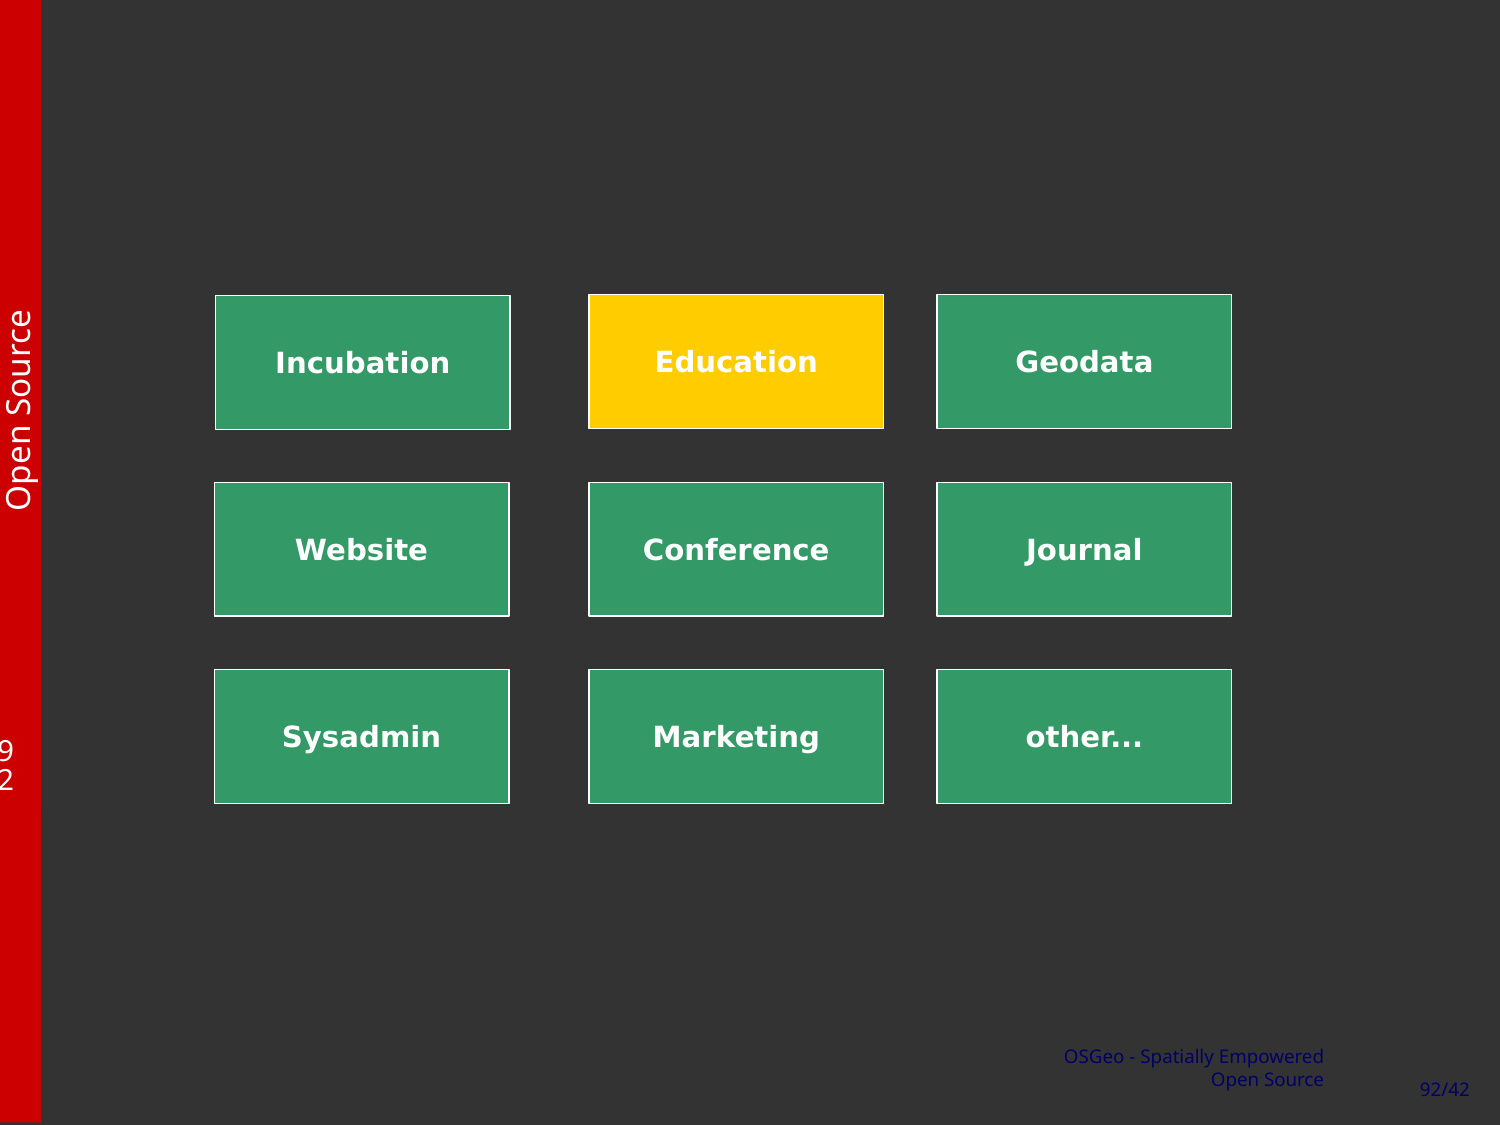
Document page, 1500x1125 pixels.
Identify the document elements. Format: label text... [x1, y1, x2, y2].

text_box 92/42 [1394, 1071, 1484, 1110]
text_box other... [937, 669, 1232, 804]
text_box Conference [589, 482, 884, 617]
text_box Sysadmin [214, 669, 509, 804]
text_box Marketing [589, 669, 884, 804]
text_box Incubation [215, 295, 511, 430]
text_box Education [589, 294, 884, 429]
text_box OSGeo - Spatially Empowered Open Source [1038, 1037, 1339, 1100]
text_box Website [214, 482, 509, 617]
text_box Journal [937, 482, 1232, 617]
text_box Geodata [937, 294, 1232, 429]
